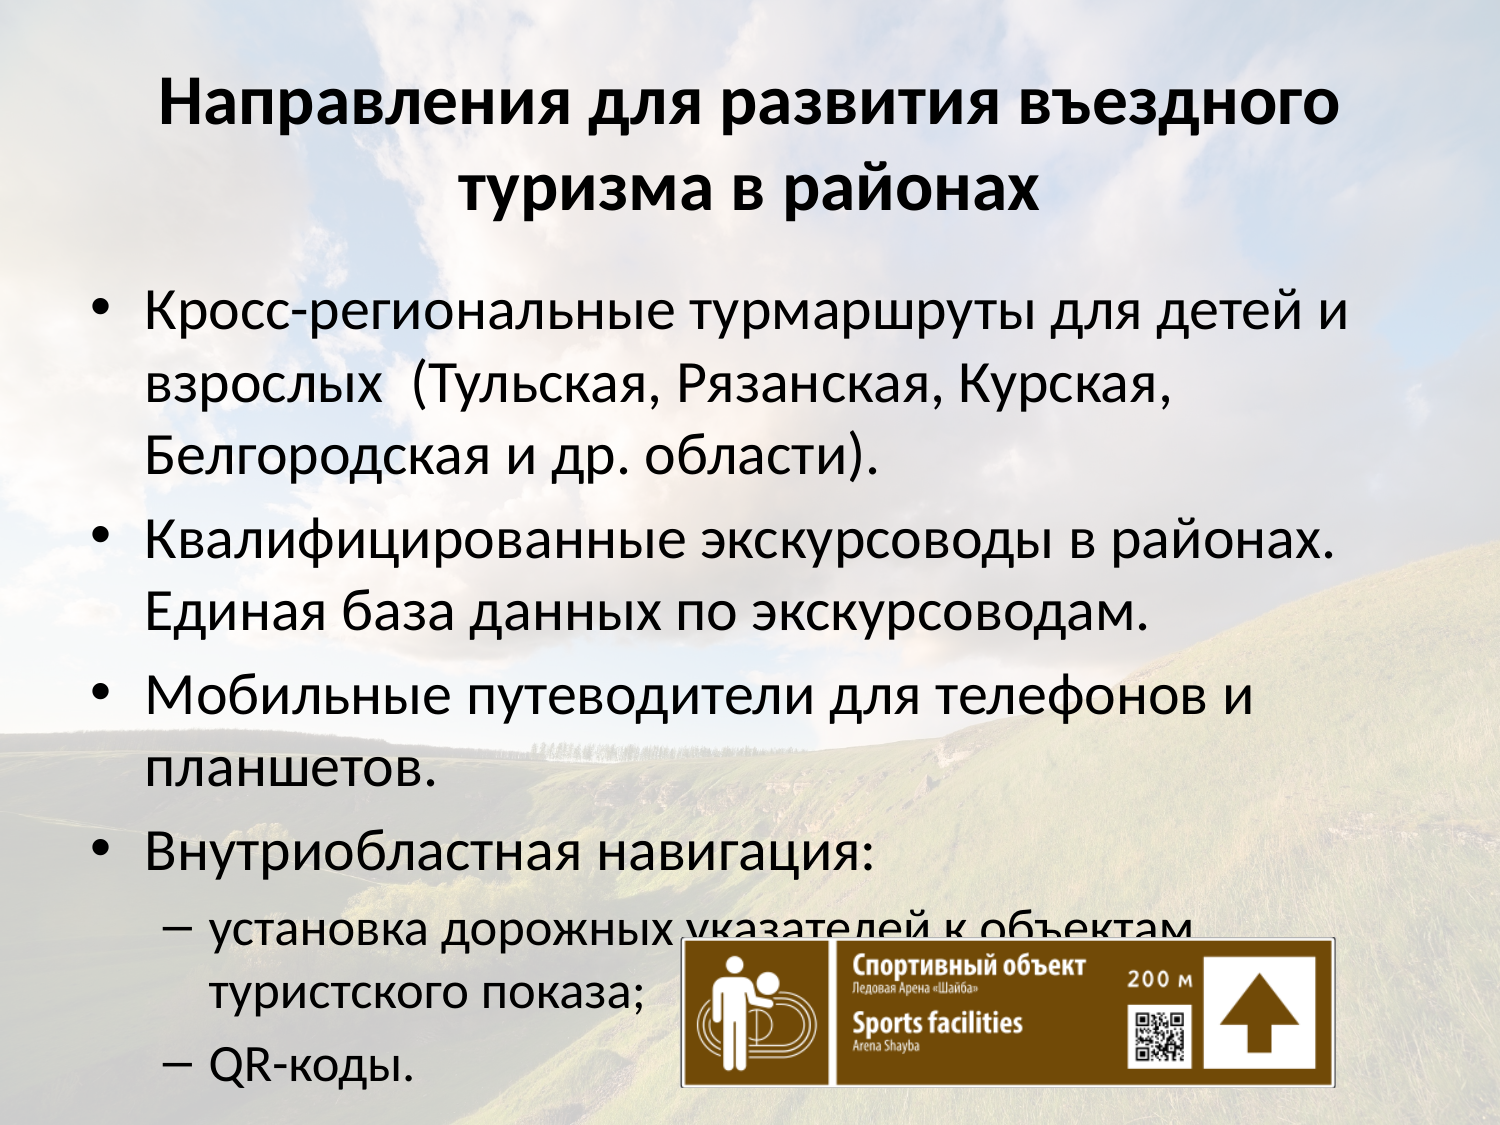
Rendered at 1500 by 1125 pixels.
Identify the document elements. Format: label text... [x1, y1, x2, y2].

picture [679, 937, 1337, 1088]
title Направления для развития въездного туризма в районах [75, 45, 1425, 233]
list Кросс-региональные турмаршруты для детей и взрослых (Тульская, Рязанская, Курская, Белгородская и др. области). Квалифицированные экскурсоводы в районах. Единая база данных по экскурсоводам. Мобильные путеводители для телефонов и планшетов. Внутриобластная навигация: установка дорожных указателей к объектам туристского показа; QR-коды. [75, 262, 1465, 1102]
